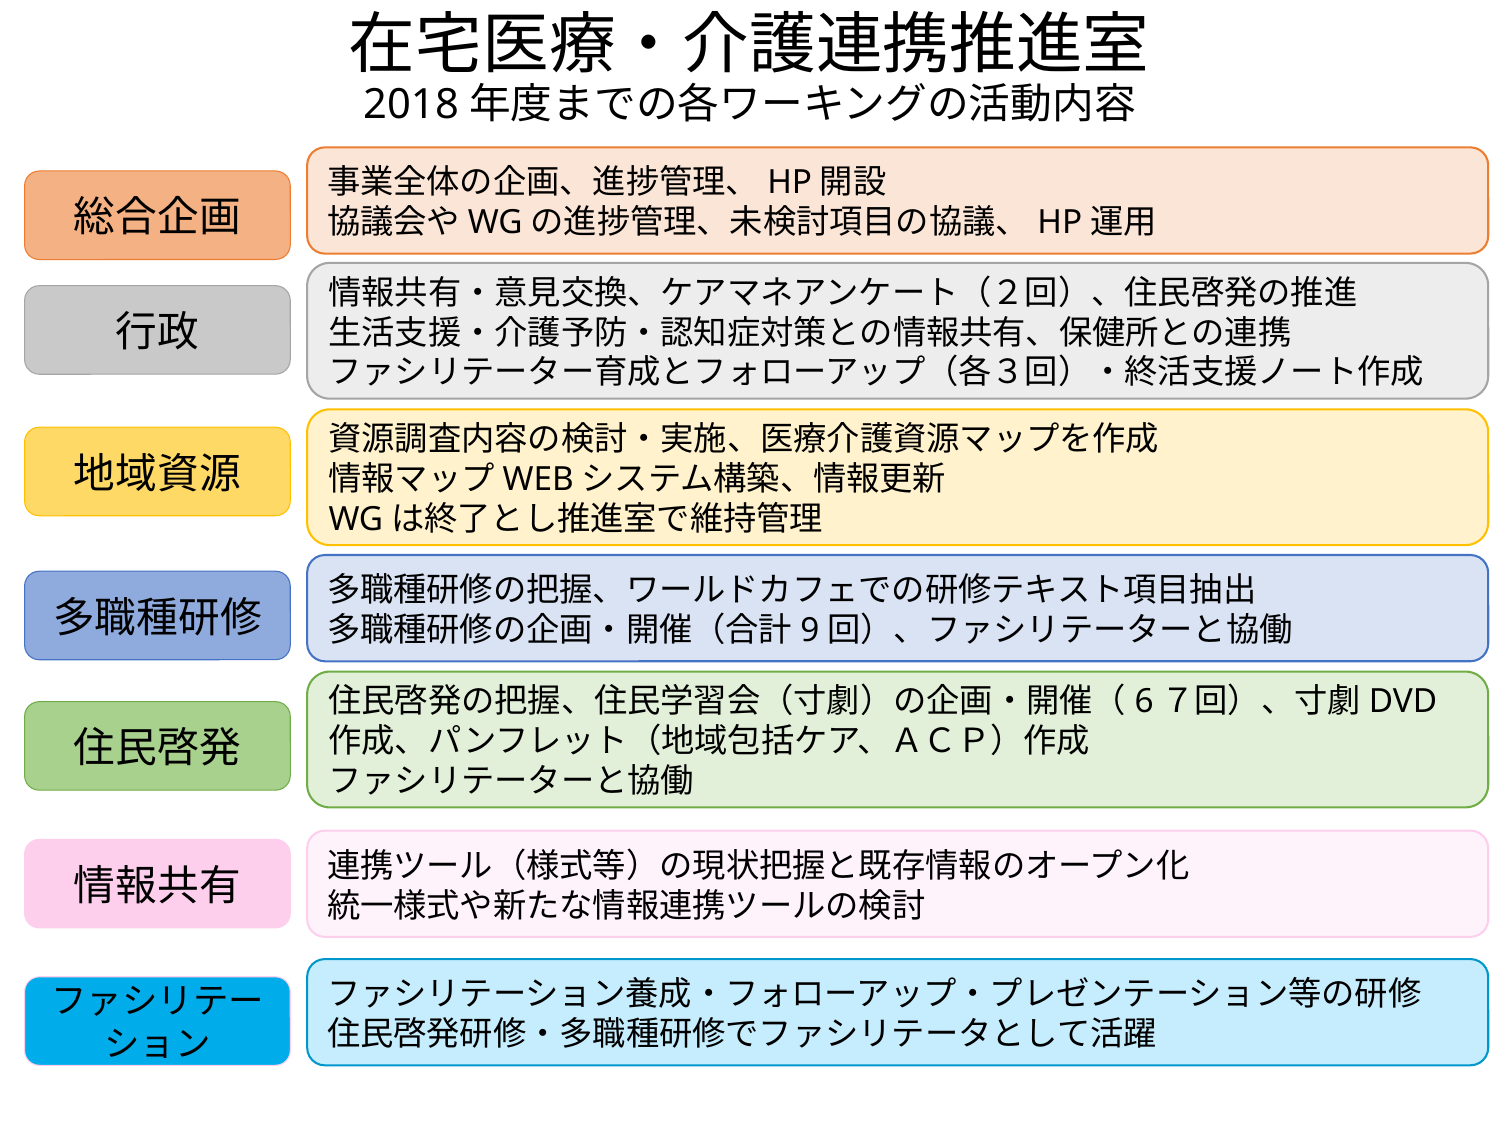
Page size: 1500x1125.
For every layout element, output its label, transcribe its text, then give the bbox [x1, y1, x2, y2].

text_box 事業全体の企画、進捗管理、HP開設 協議会やWGの進捗管理、未検討項目の協議、HP運用 [306, 146, 1490, 255]
title 在宅医療・介護連携推進室 2018年度までの各ワーキングの活動内容 [0, 0, 1500, 138]
text_box 総合企画 [24, 170, 291, 261]
text_box 地域資源 [24, 426, 291, 517]
text_box 連携ツール（様式等）の現状把握と既存情報のオープン化 統一様式や新たな情報連携ツールの検討 [306, 829, 1490, 938]
text_box 情報共有 [24, 838, 291, 929]
text_box 多職種研修の把握、ワールドカフェでの研修テキスト項目抽出 多職種研修の企画・開催（合計9回）、ファシリテーターと協働 [306, 553, 1490, 663]
text_box 情報共有・意見交換、ケアマネアンケート（２回）、住民啓発の推進 生活支援・介護予防・認知症対策との情報共有、保健所との連携 ファシリテーター育成とフォローアップ（各３回）・終活支援ノート作成 [306, 261, 1490, 400]
text_box ファシリテーション養成・フォローアップ・プレゼンテーション等の研修 住民啓発研修・多職種研修でファシリテータとして活躍 [306, 958, 1490, 1067]
text_box 住民啓発 [24, 701, 291, 791]
text_box ファシリテーション [24, 976, 291, 1066]
text_box 多職種研修 [24, 570, 291, 661]
text_box 住民啓発の把握、住民学習会（寸劇）の企画・開催（6７回）、寸劇DVD作成、パンフレット（地域包括ケア、ＡＣＰ）作成 ファシリテーターと協働 [306, 670, 1490, 809]
text_box 行政 [24, 285, 291, 375]
text_box 資源調査内容の検討・実施、医療介護資源マップを作成 情報マップWEBシステム構築、情報更新 WGは終了とし推進室で維持管理 [306, 408, 1490, 547]
